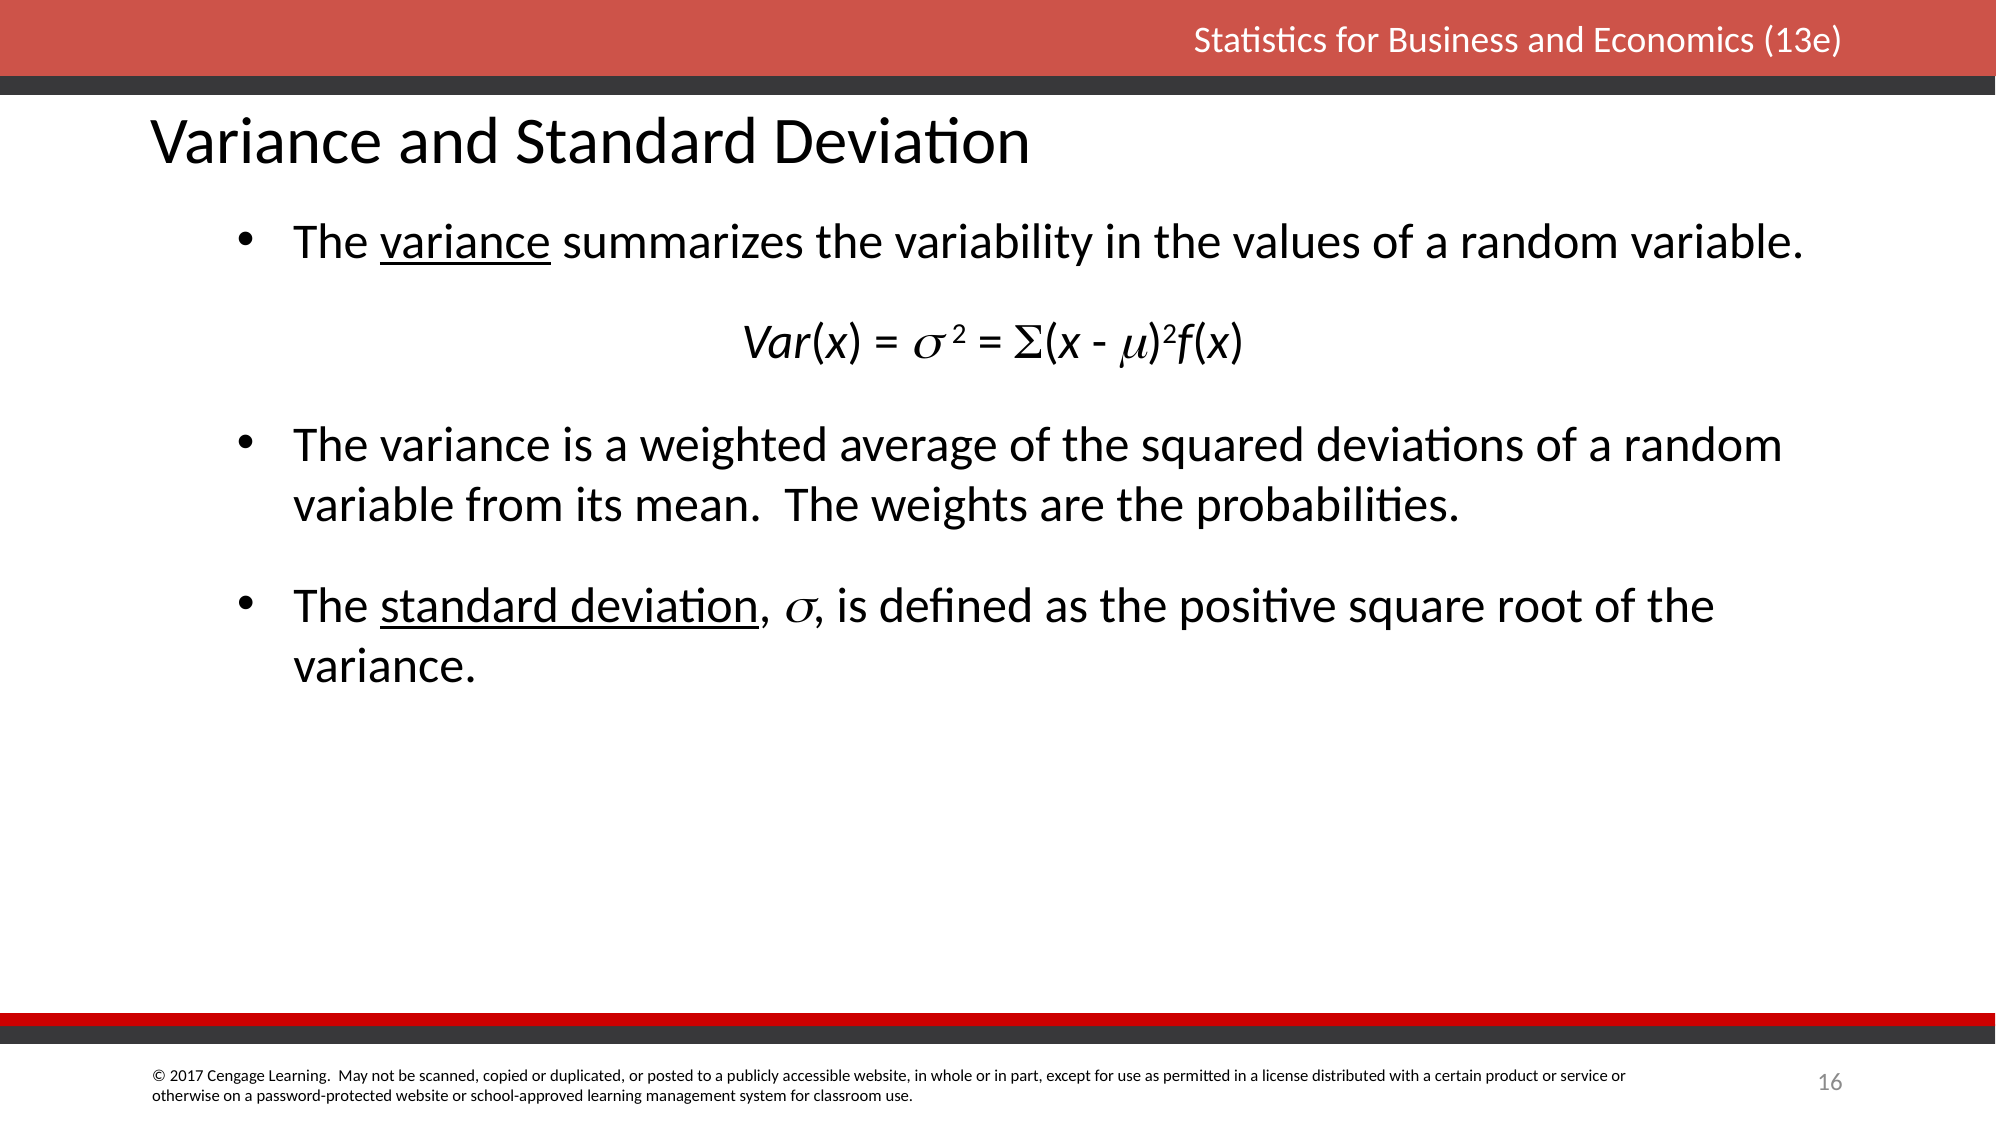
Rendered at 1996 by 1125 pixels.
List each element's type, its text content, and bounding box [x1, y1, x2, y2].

text_box The standard deviation, , is defined as the positive square root of the variance. [222, 552, 1823, 712]
slide_number 16 [1755, 1057, 1858, 1103]
text_box Var(x) =  2 = (x - )2f(x) [579, 287, 1407, 391]
picture [0, 76, 1996, 95]
text_box The variance is a weighted average of the squared deviations of a random variable from its mean. The weights are the probabilities. [222, 390, 1823, 552]
text_box Variance and Standard Deviation [135, 88, 1832, 186]
text_box The variance summarizes the variability in the values of a random variable. [222, 185, 1823, 291]
picture [0, 1027, 1996, 1044]
